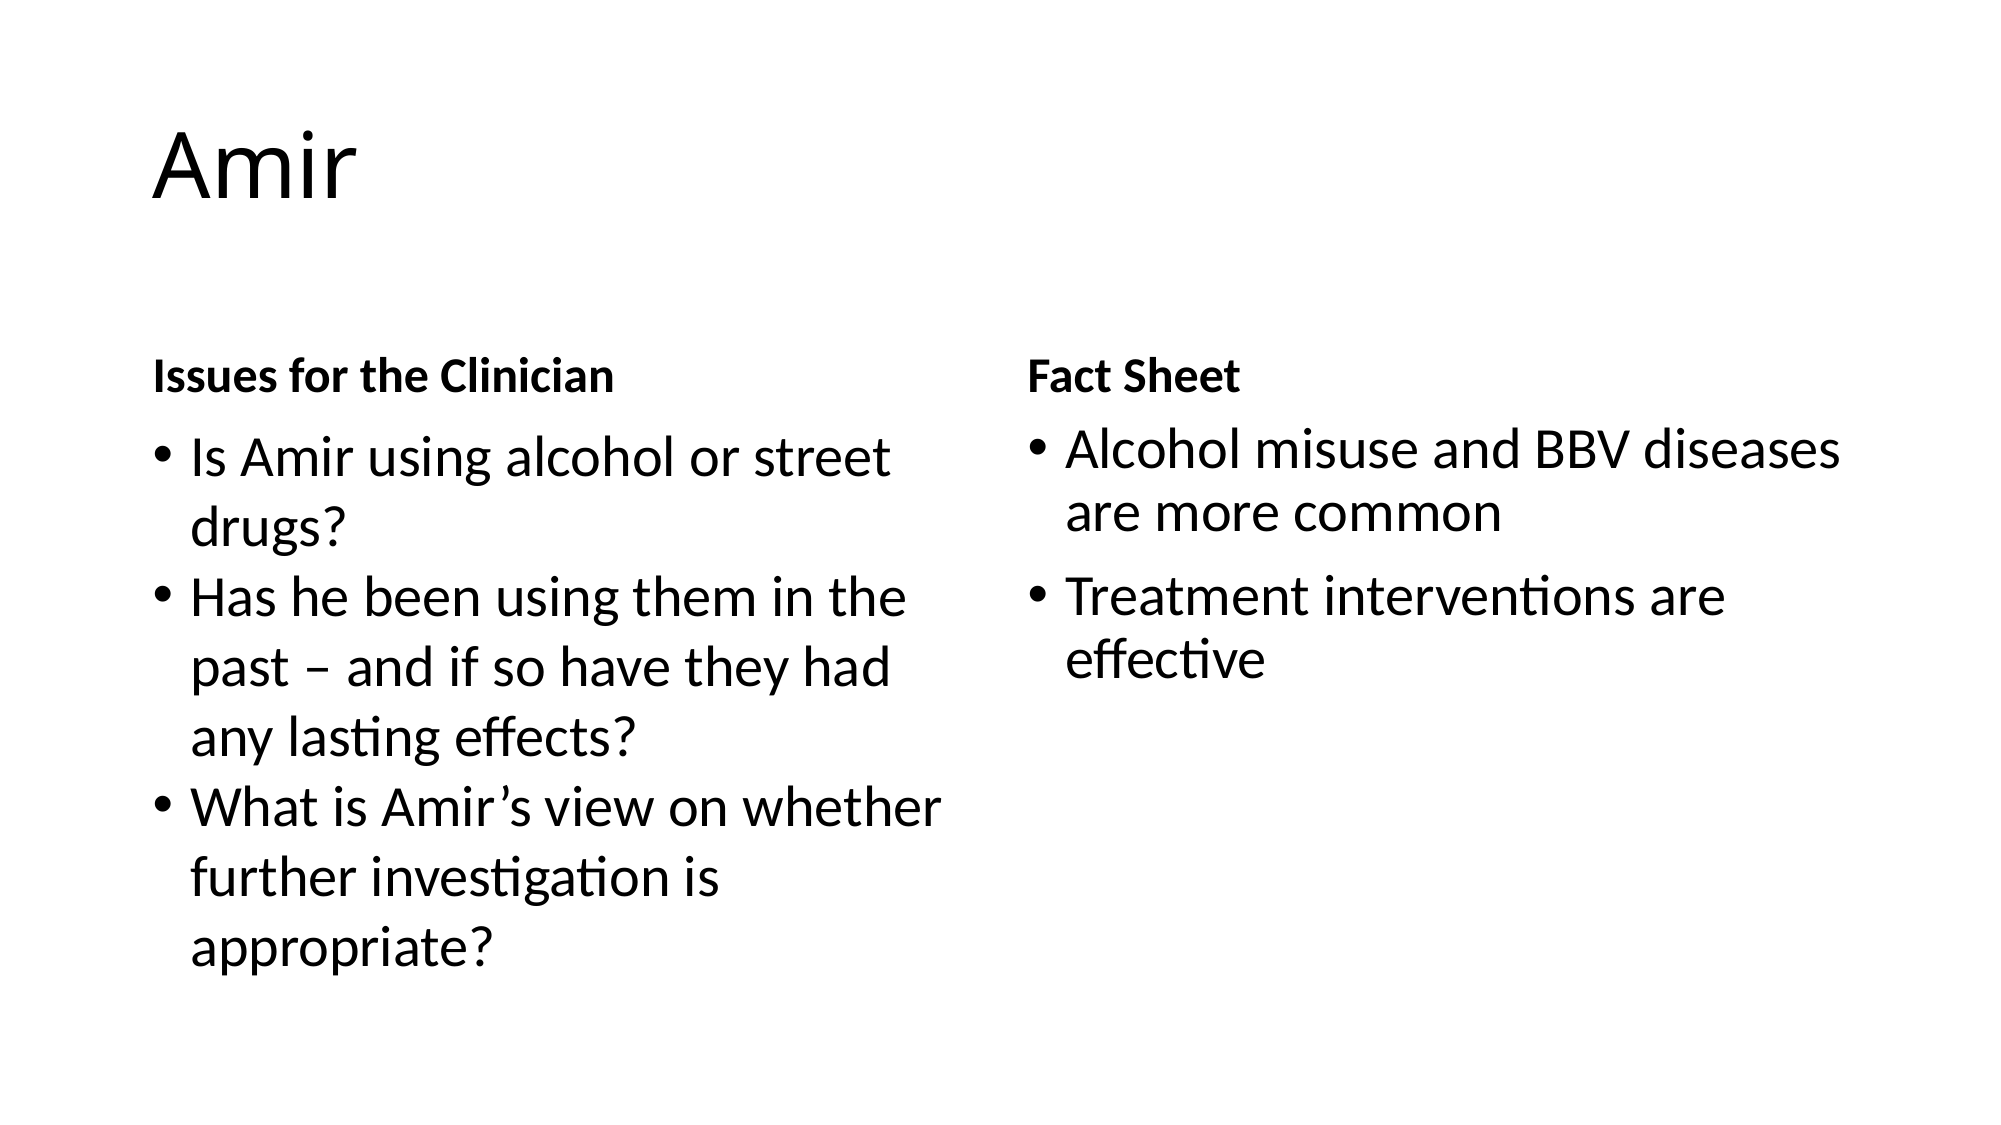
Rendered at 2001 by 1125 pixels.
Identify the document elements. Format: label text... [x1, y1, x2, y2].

list Is Amir using alcohol or street drugs? Has he been using them in the past – and if so have they had any lasting effects? What is Amir’s view on whether further investigation is appropriate? [137, 410, 984, 1016]
title Amir [137, 59, 1863, 278]
list Fact Sheet [1012, 275, 1863, 410]
list Issues for the Clinician [137, 275, 984, 410]
list Alcohol misuse and BBV diseases are more common Treatment interventions are effective [1012, 410, 1863, 1016]
